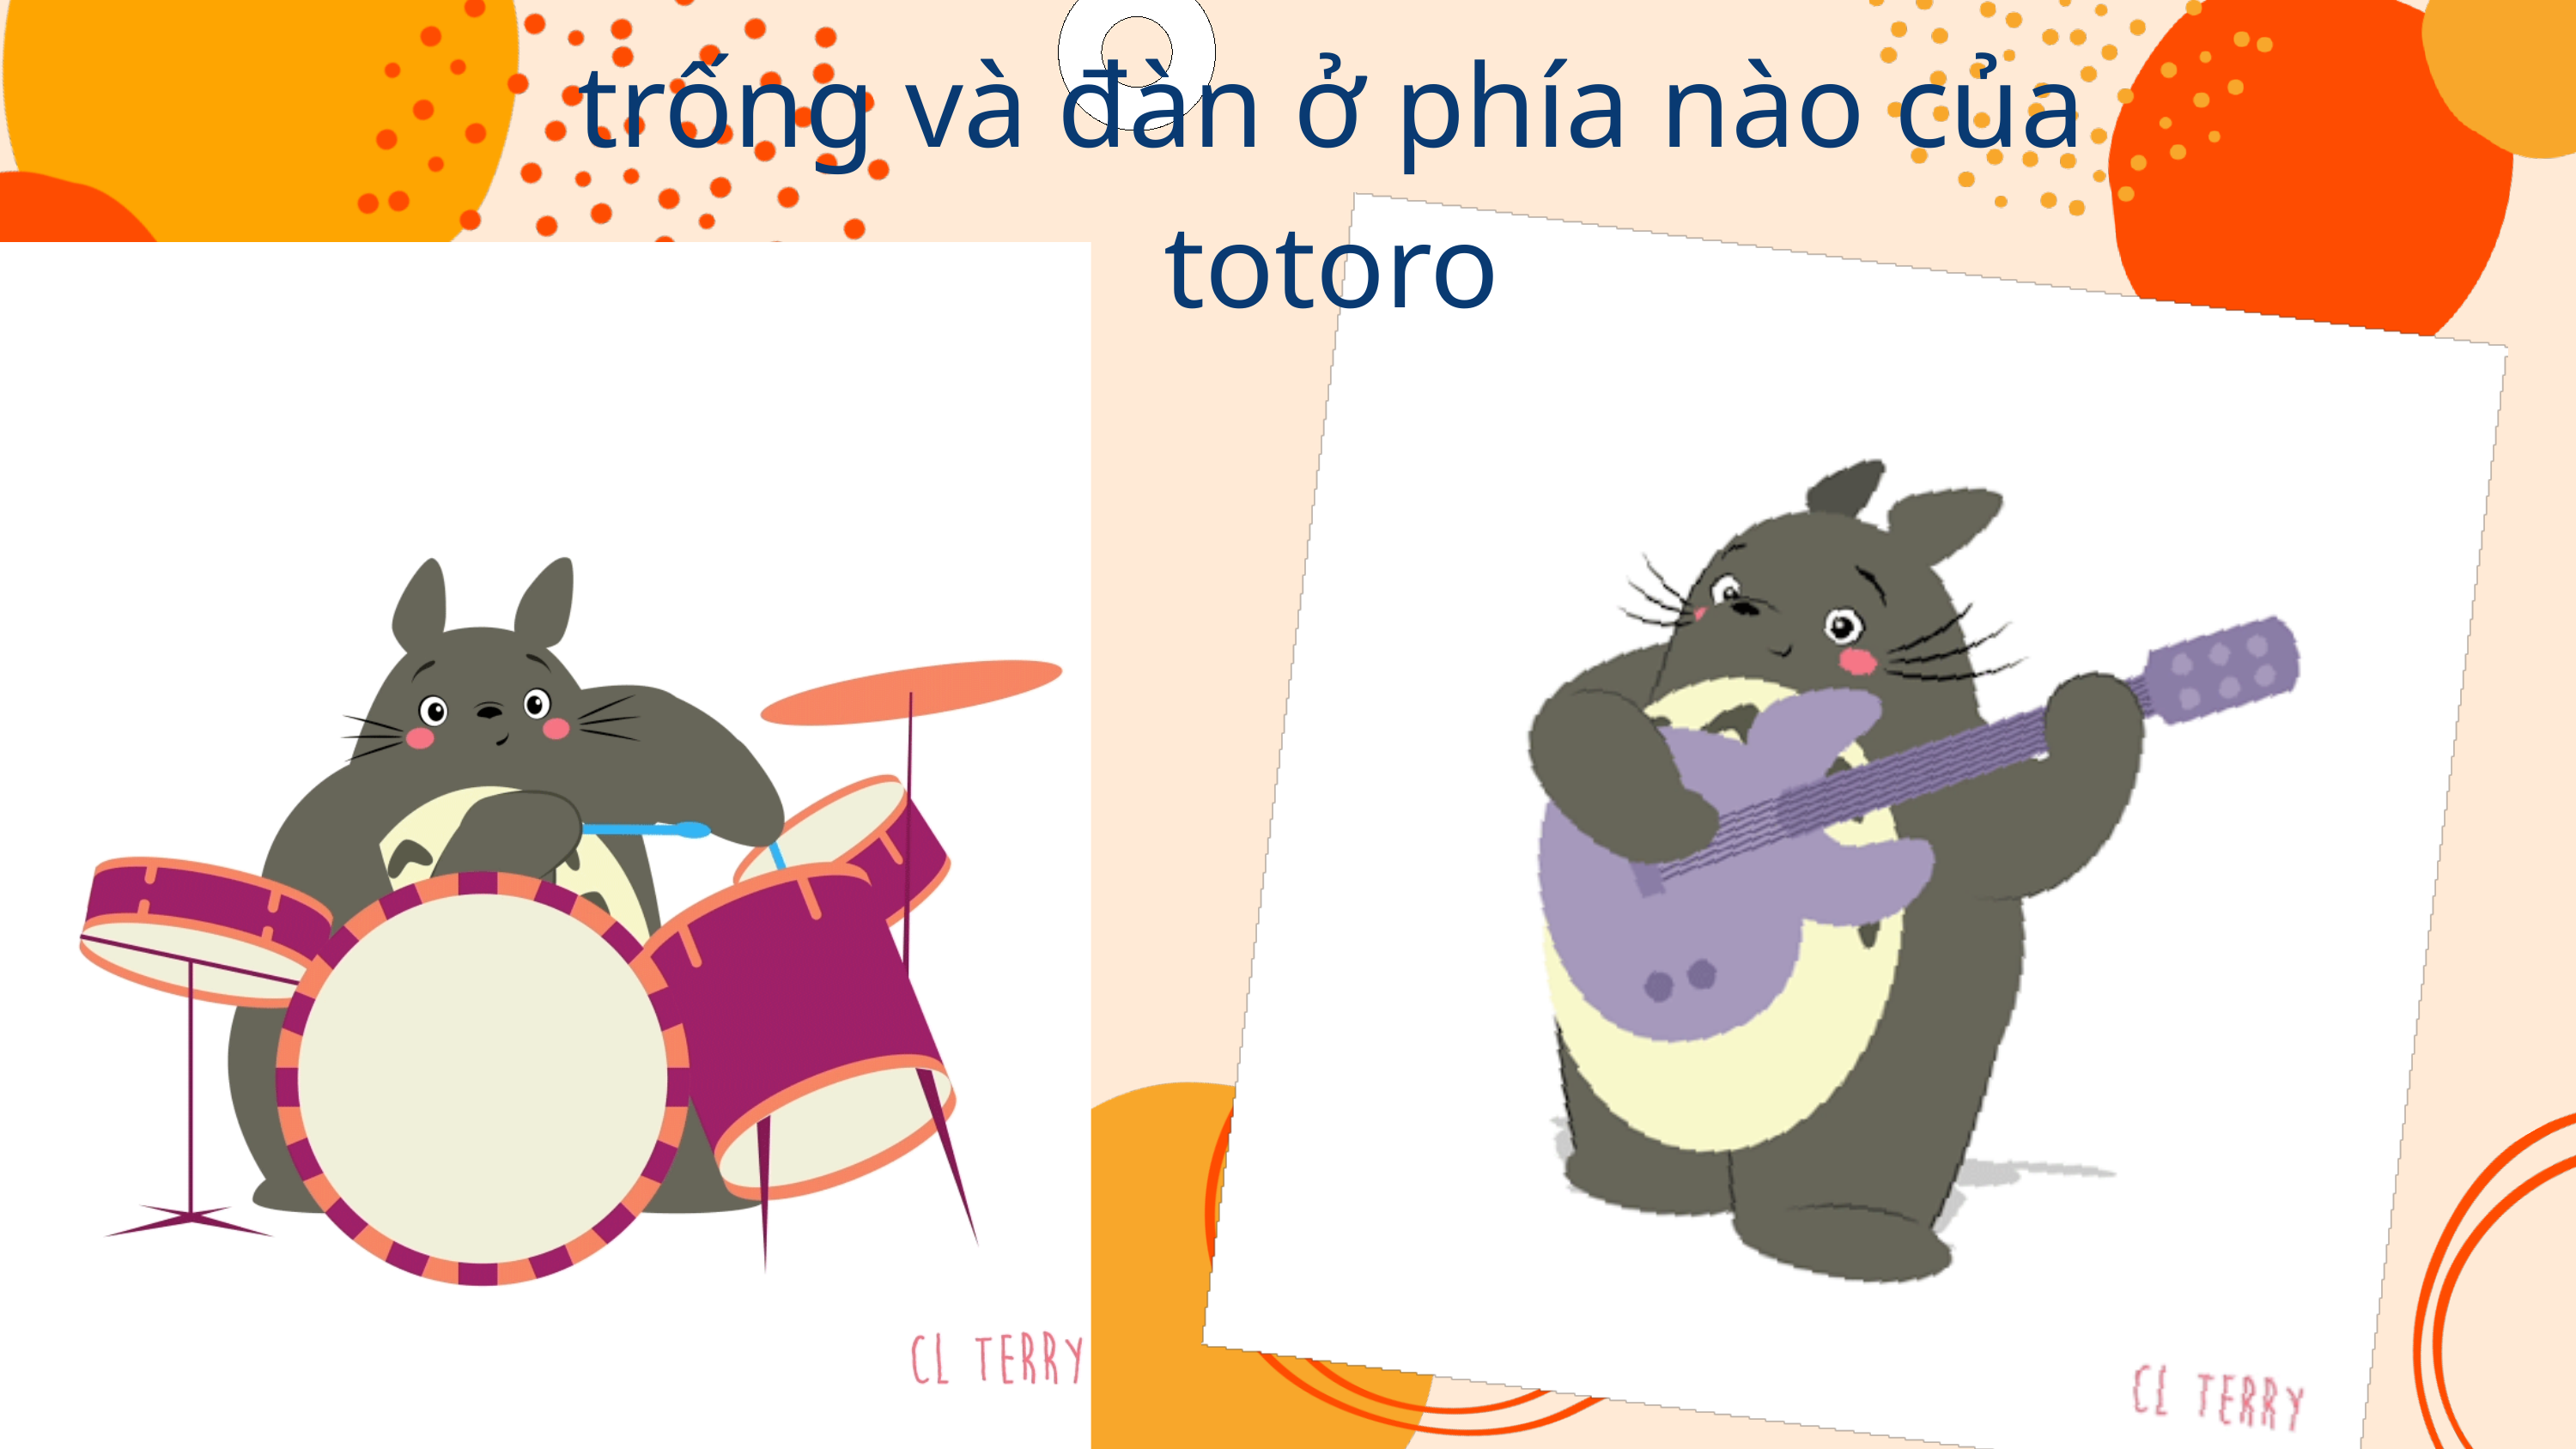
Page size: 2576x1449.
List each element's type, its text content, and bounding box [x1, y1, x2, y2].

picture [0, 0, 2576, 1449]
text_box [1058, 0, 1216, 131]
text_box trống và đàn ở phía nào của totoro [718, 9, 1977, 331]
